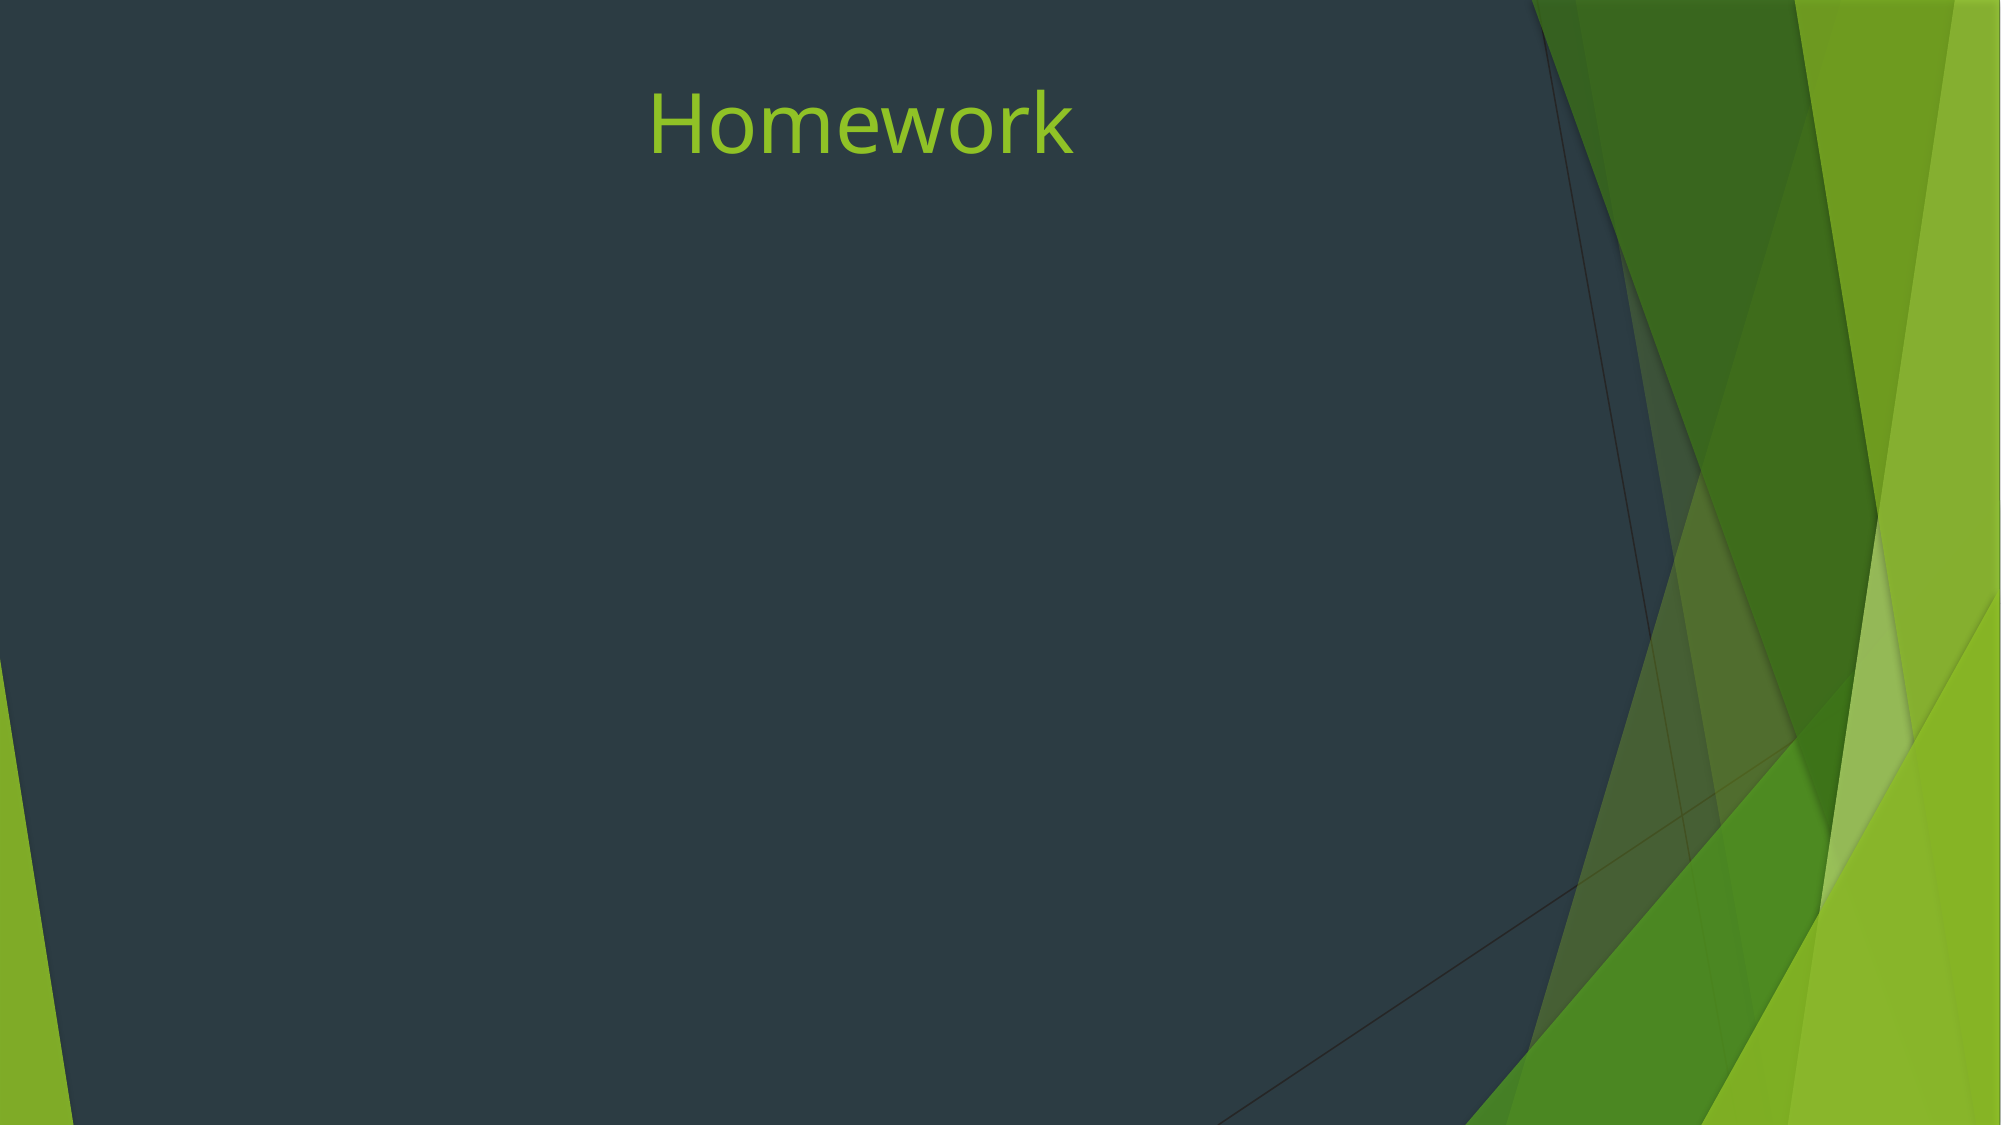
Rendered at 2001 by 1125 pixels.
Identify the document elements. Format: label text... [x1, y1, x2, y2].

text_box Homework [623, 63, 1098, 178]
